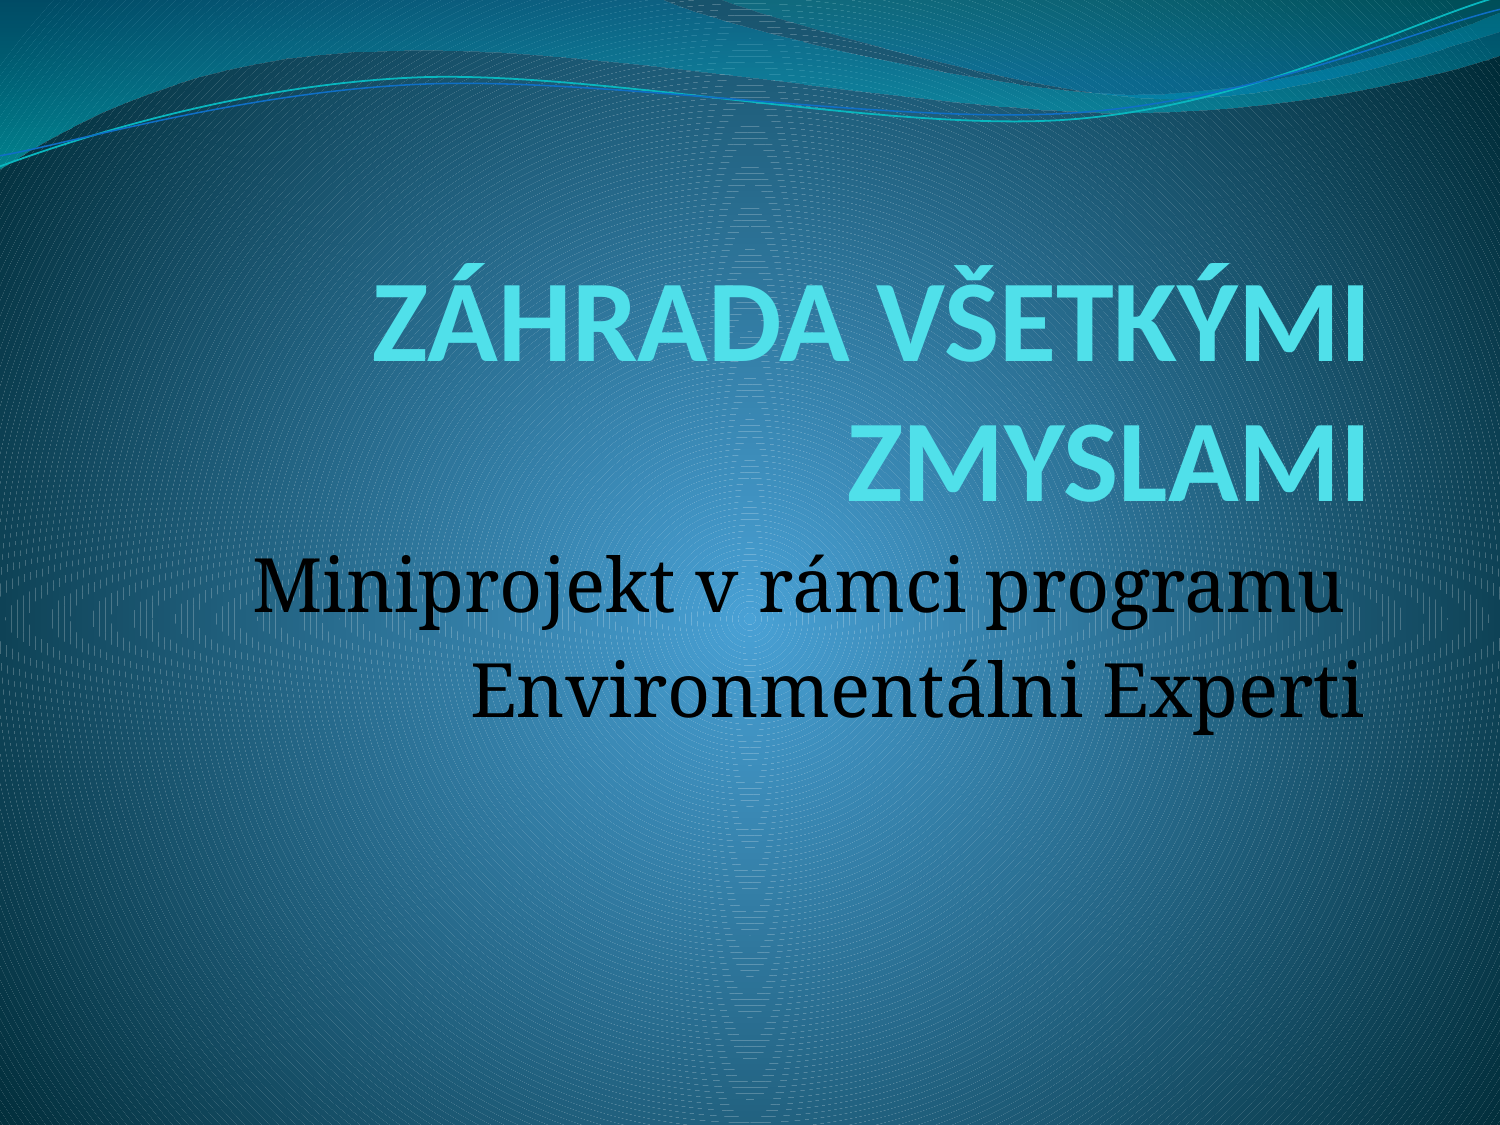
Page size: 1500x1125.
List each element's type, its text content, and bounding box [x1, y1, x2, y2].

title ZÁHRADA VŠETKÝMI ZMYSLAMI [87, 224, 1376, 525]
subtitle Miniprojekt v rámci programu Environmentálni Experti [87, 529, 1376, 818]
